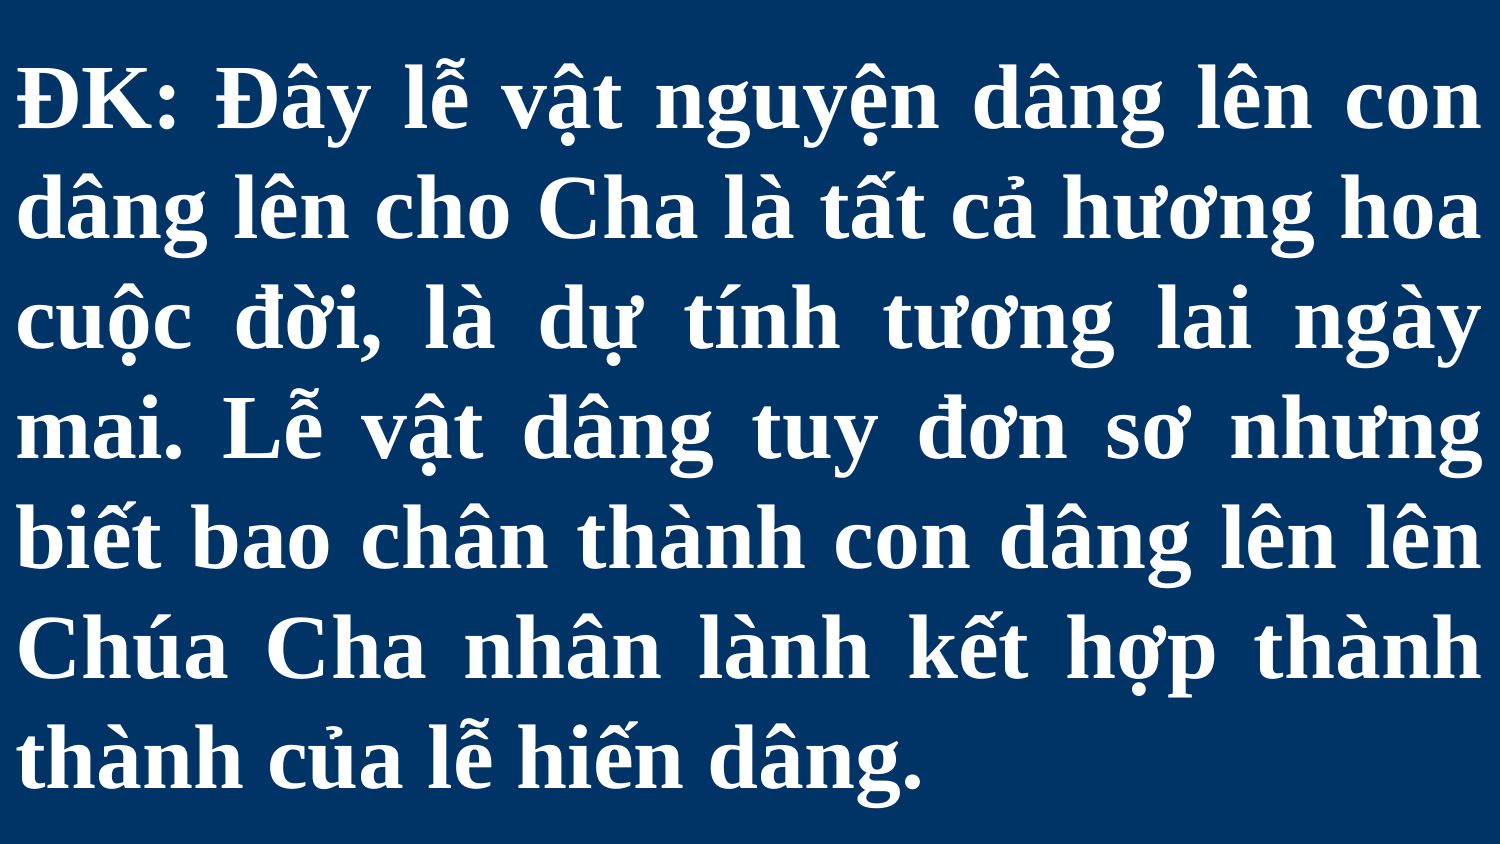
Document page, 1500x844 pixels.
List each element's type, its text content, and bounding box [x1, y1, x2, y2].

title ĐK: Đây lễ vật nguyện dâng lên con dâng lên cho Cha là tất cả hương hoa cuộc đời, là dự tính tương lai ngày mai. Lễ vật dâng tuy đơn sơ nhưng biết bao chân thành con dâng lên lên Chúa Cha nhân lành kết hợp thành thành của lễ hiến dâng. [0, 0, 1500, 844]
